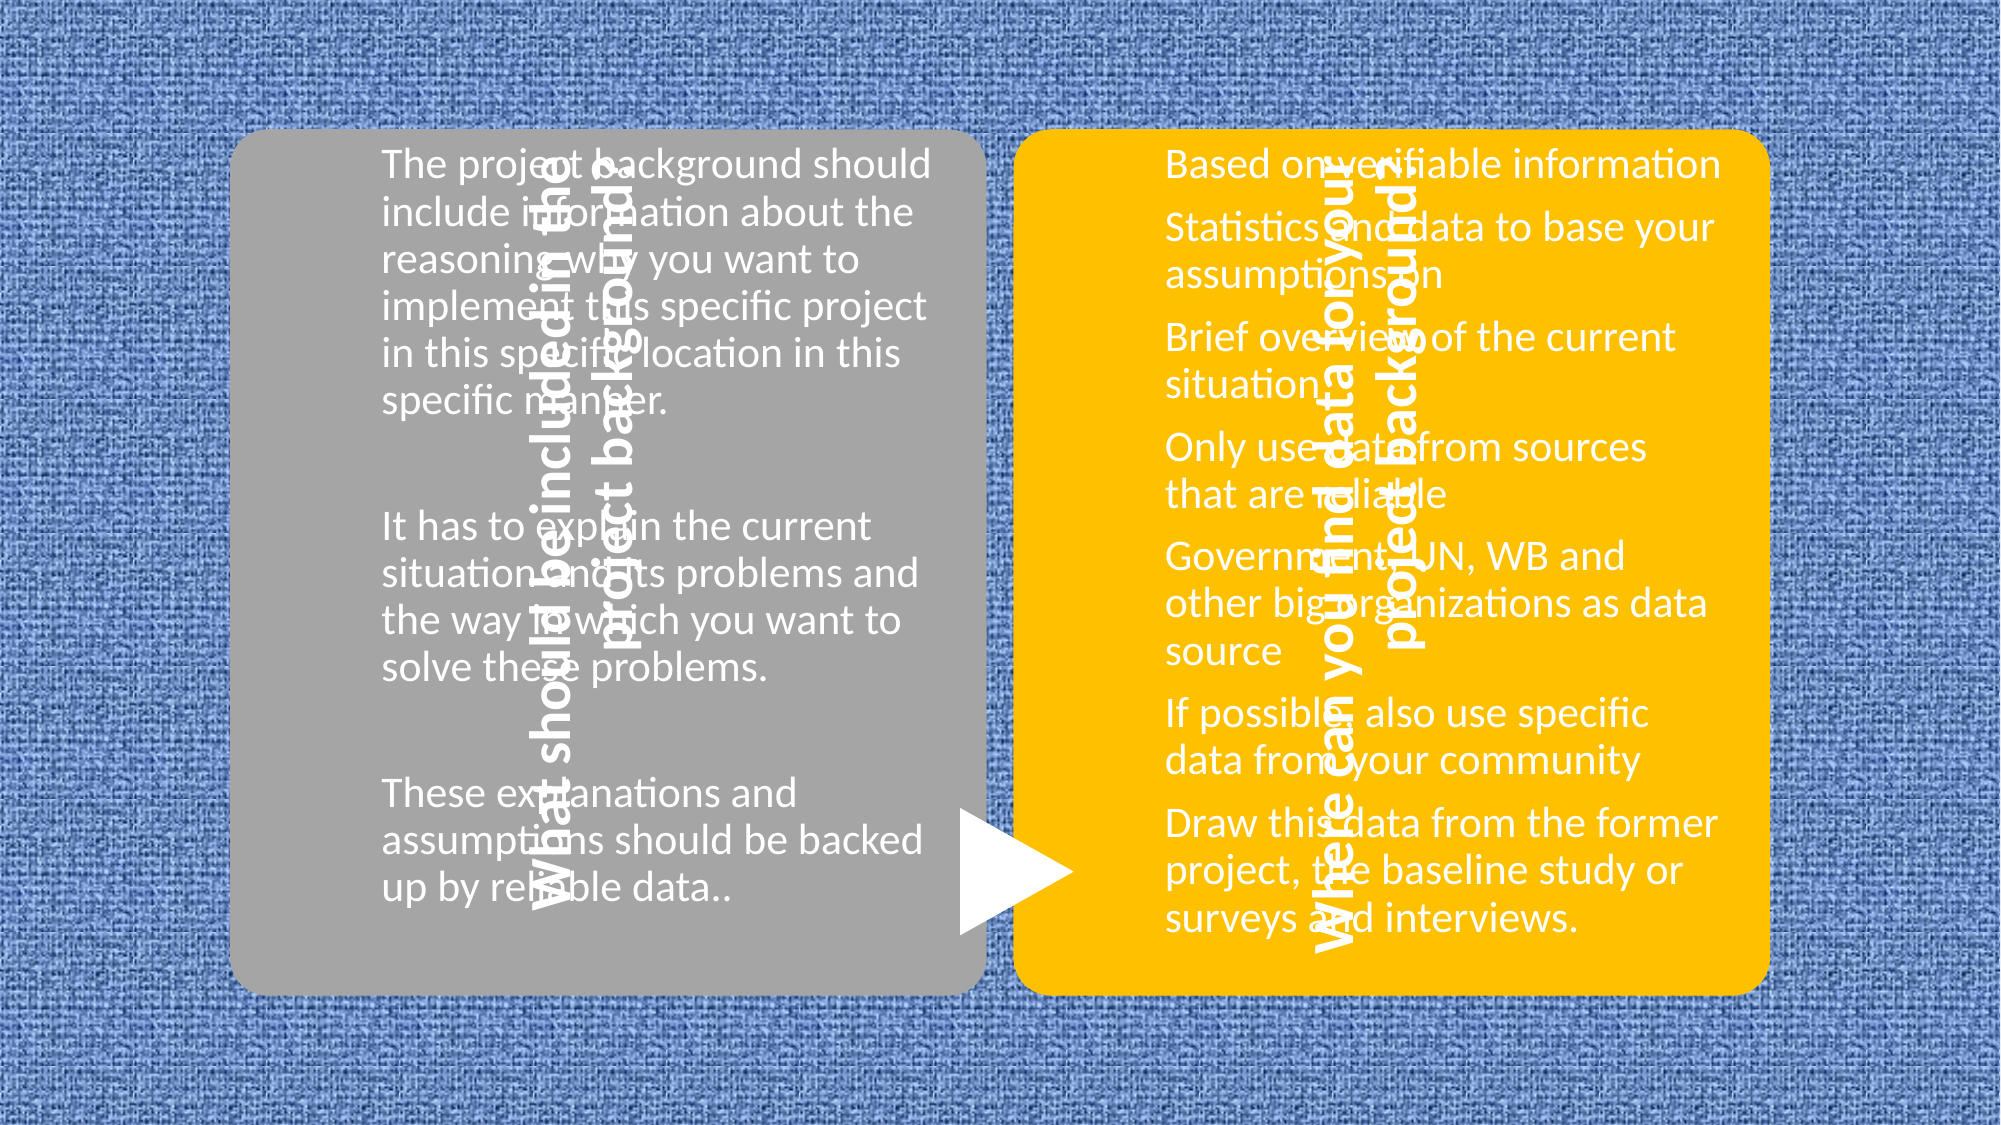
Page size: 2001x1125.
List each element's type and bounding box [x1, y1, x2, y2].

text_box [229, 129, 1771, 996]
picture [0, 0, 2001, 1125]
